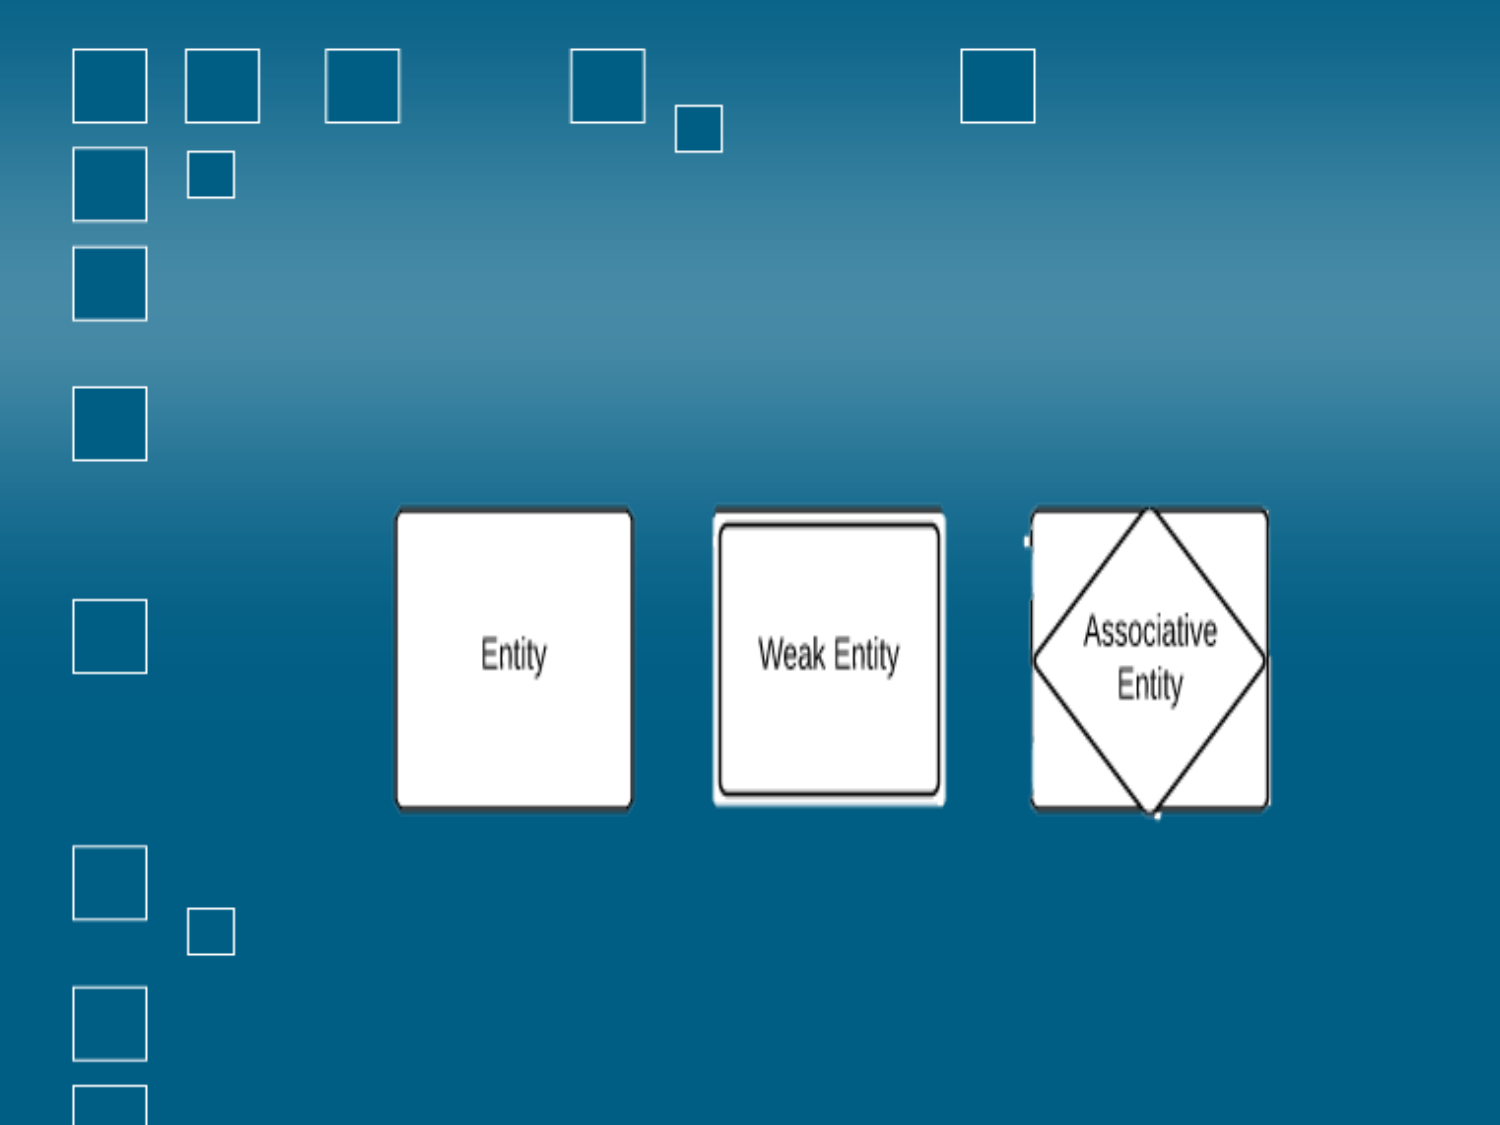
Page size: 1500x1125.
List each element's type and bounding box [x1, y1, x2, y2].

picture [187, 908, 235, 956]
picture [0, 11, 1500, 822]
picture [72, 599, 147, 674]
picture [72, 985, 147, 1062]
picture [72, 1085, 147, 1125]
picture [72, 845, 147, 922]
